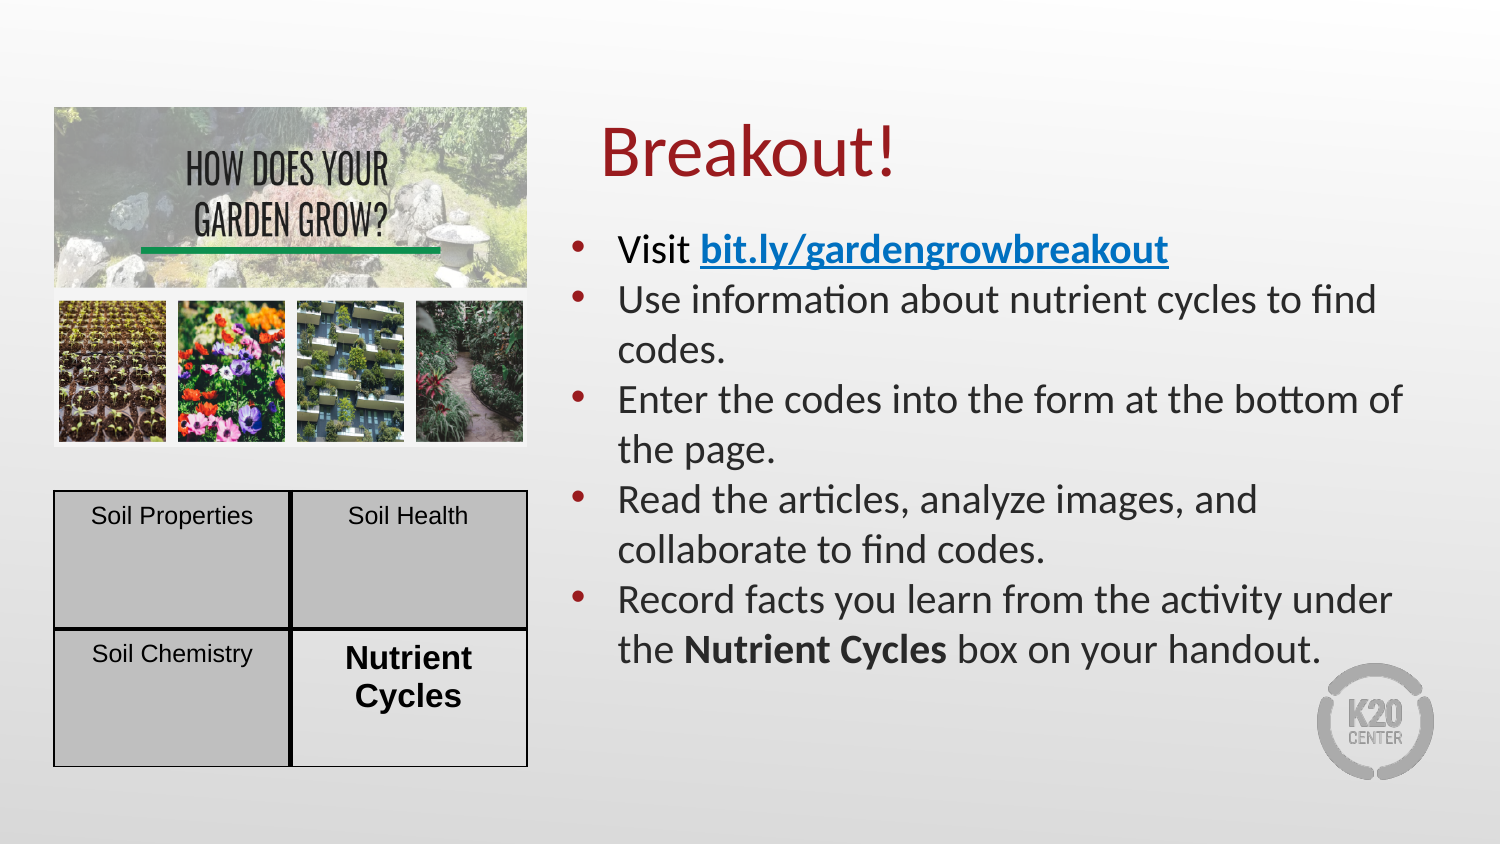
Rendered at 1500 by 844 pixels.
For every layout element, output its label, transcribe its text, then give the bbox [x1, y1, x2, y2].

picture [1300, 712, 1451, 797]
table_cell Nutrient Cycles [293, 631, 526, 766]
title Breakout! [75, 86, 1425, 228]
picture [54, 107, 527, 447]
table_header Soil Health [293, 492, 526, 627]
table_cell Soil Chemistry [55, 631, 288, 766]
table_header Soil Properties [55, 492, 288, 627]
list Visit bit.ly/gardengrowbreakout Use information about nutrient cycles to find codes. Enter the codes into the form at the bottom of the page. Read the articles, analyze images, and collaborate to find codes. Record facts you learn from the activity under the Nutrient Cycles box on your handout. [555, 181, 1463, 712]
